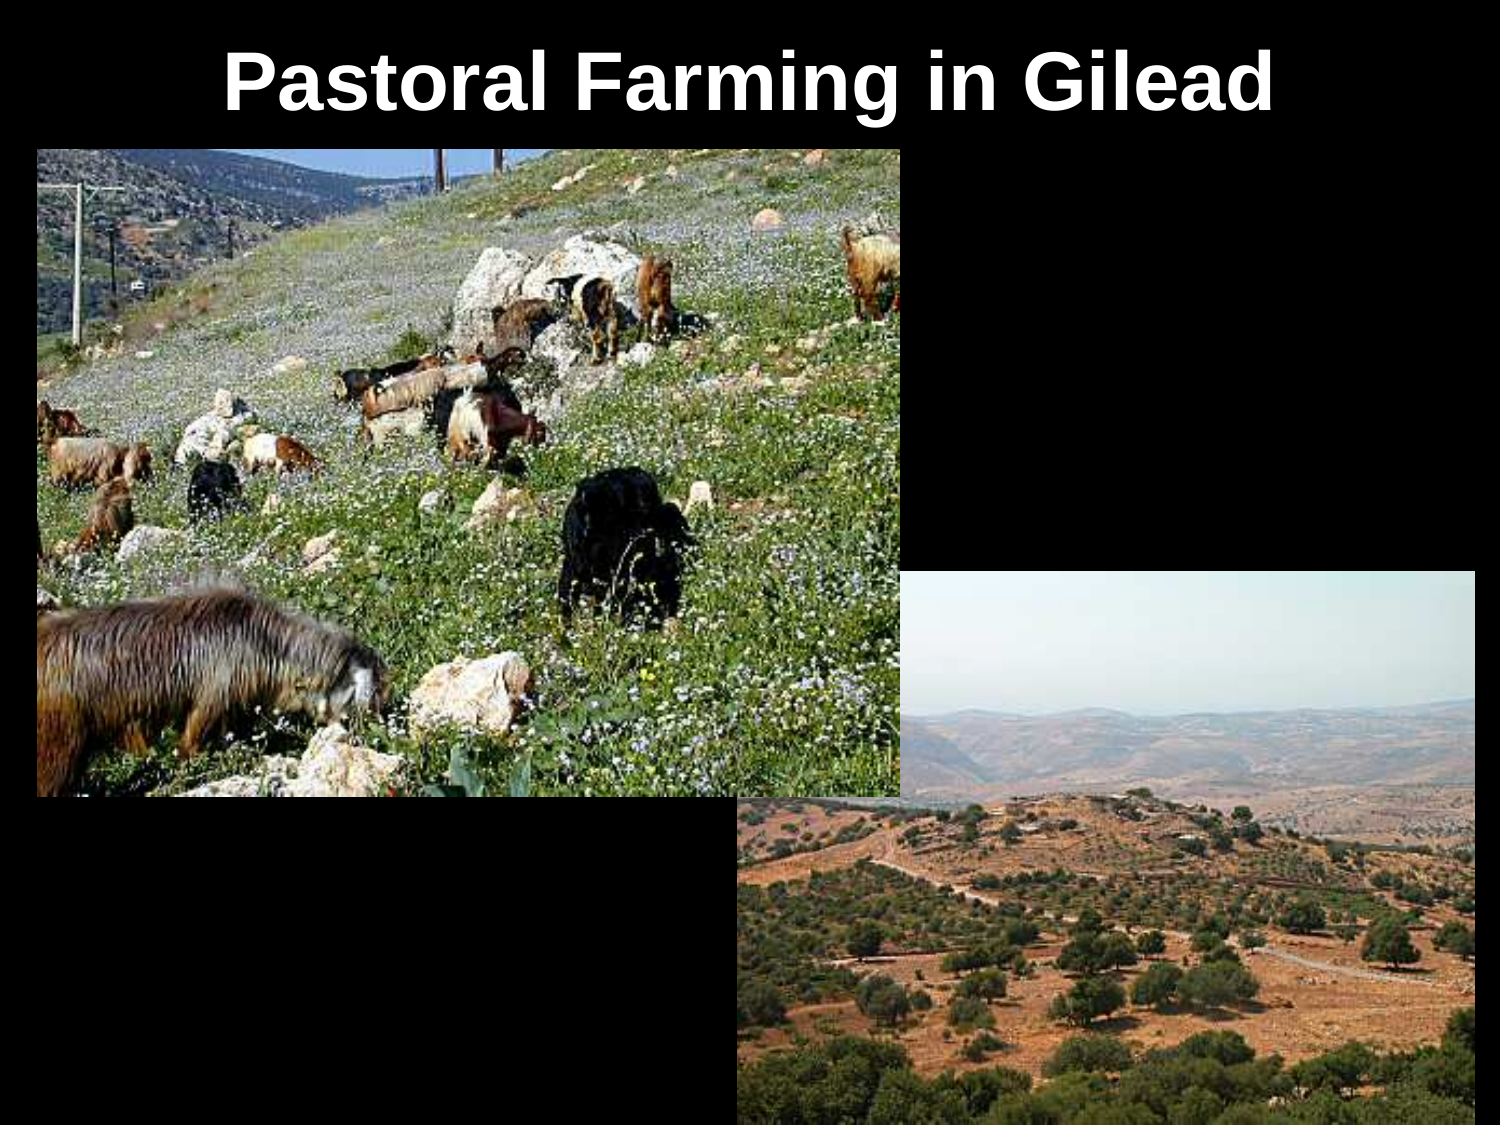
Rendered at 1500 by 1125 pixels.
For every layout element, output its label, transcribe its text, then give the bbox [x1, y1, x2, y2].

picture [737, 571, 1476, 1125]
title Pastoral Farming in Gilead [112, 0, 1388, 155]
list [37, 149, 901, 798]
